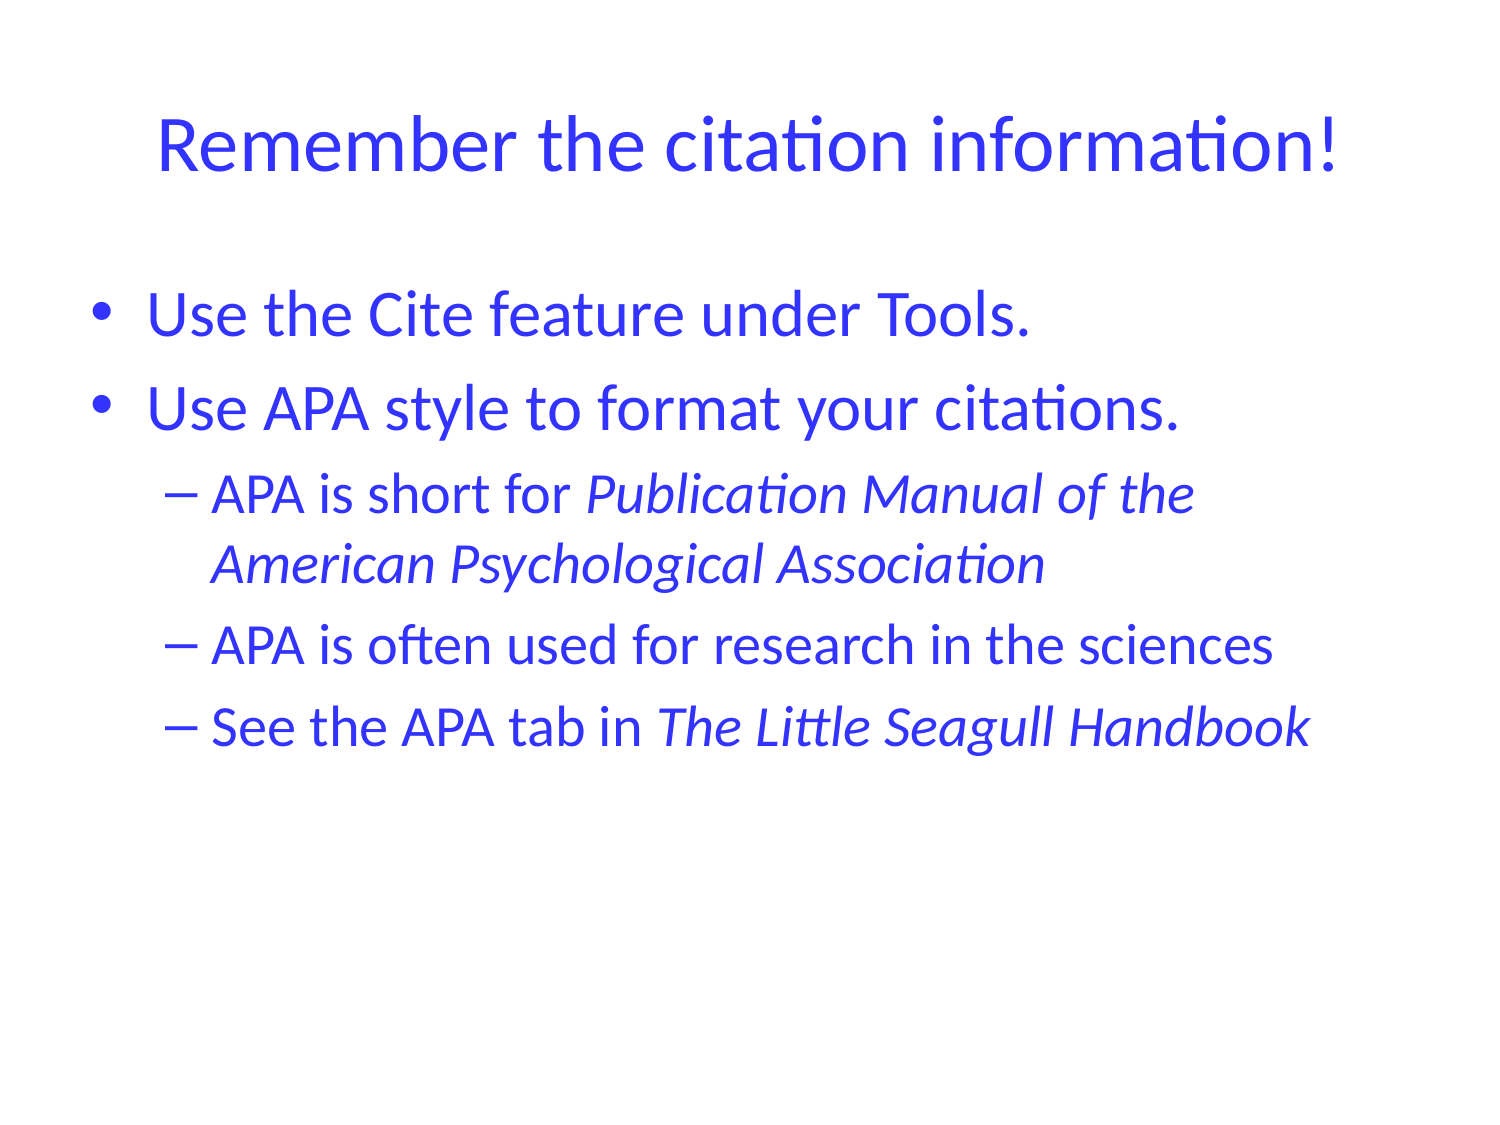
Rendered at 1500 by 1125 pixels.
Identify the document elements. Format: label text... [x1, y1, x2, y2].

title Remember the citation information! [75, 45, 1425, 233]
list Use the Cite feature under Tools. Use APA style to format your citations. APA is short for Publication Manual of the American Psychological Association APA is often used for research in the sciences See the APA tab in The Little Seagull Handbook [75, 262, 1425, 1005]
